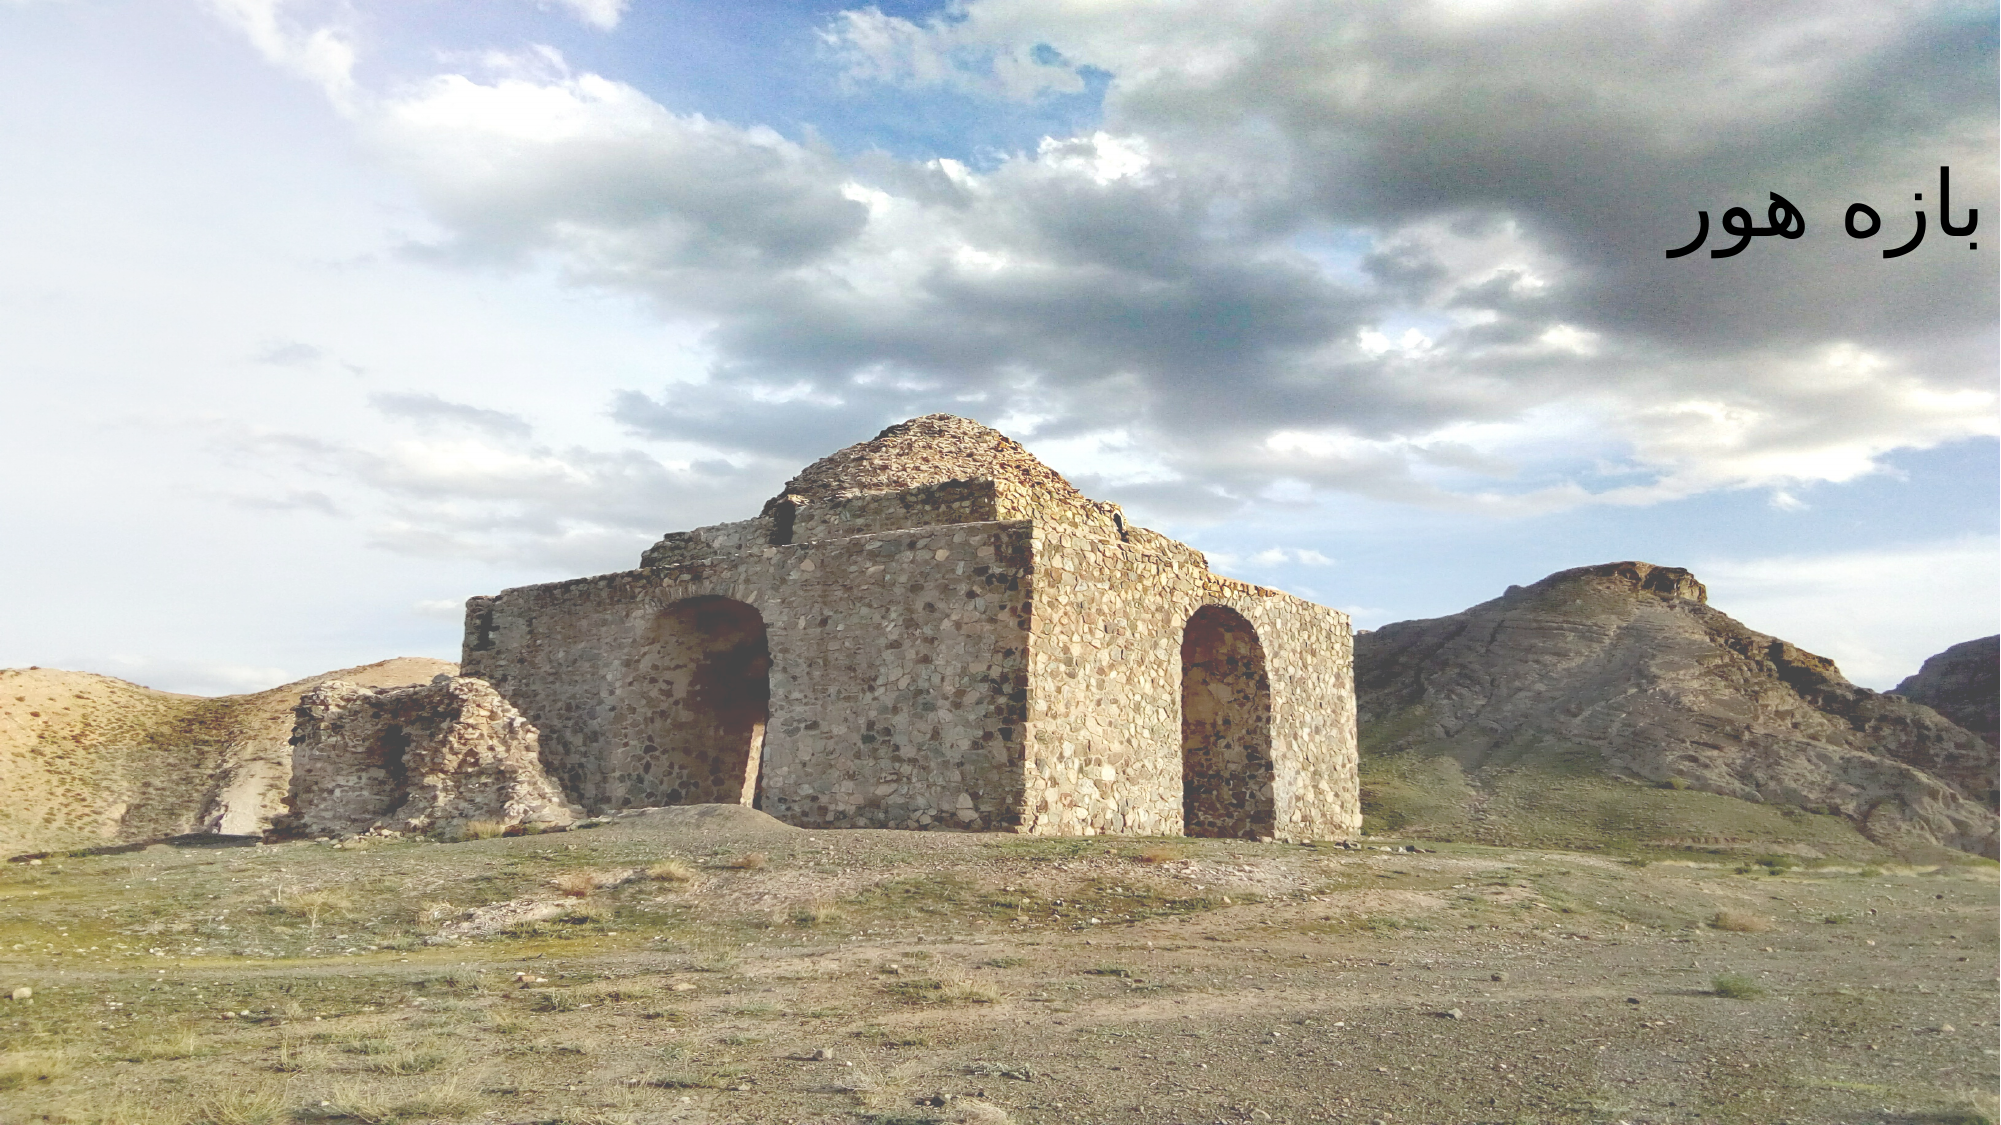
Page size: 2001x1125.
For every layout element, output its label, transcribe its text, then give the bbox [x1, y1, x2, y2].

text_box بازه هور [1656, 137, 2000, 262]
